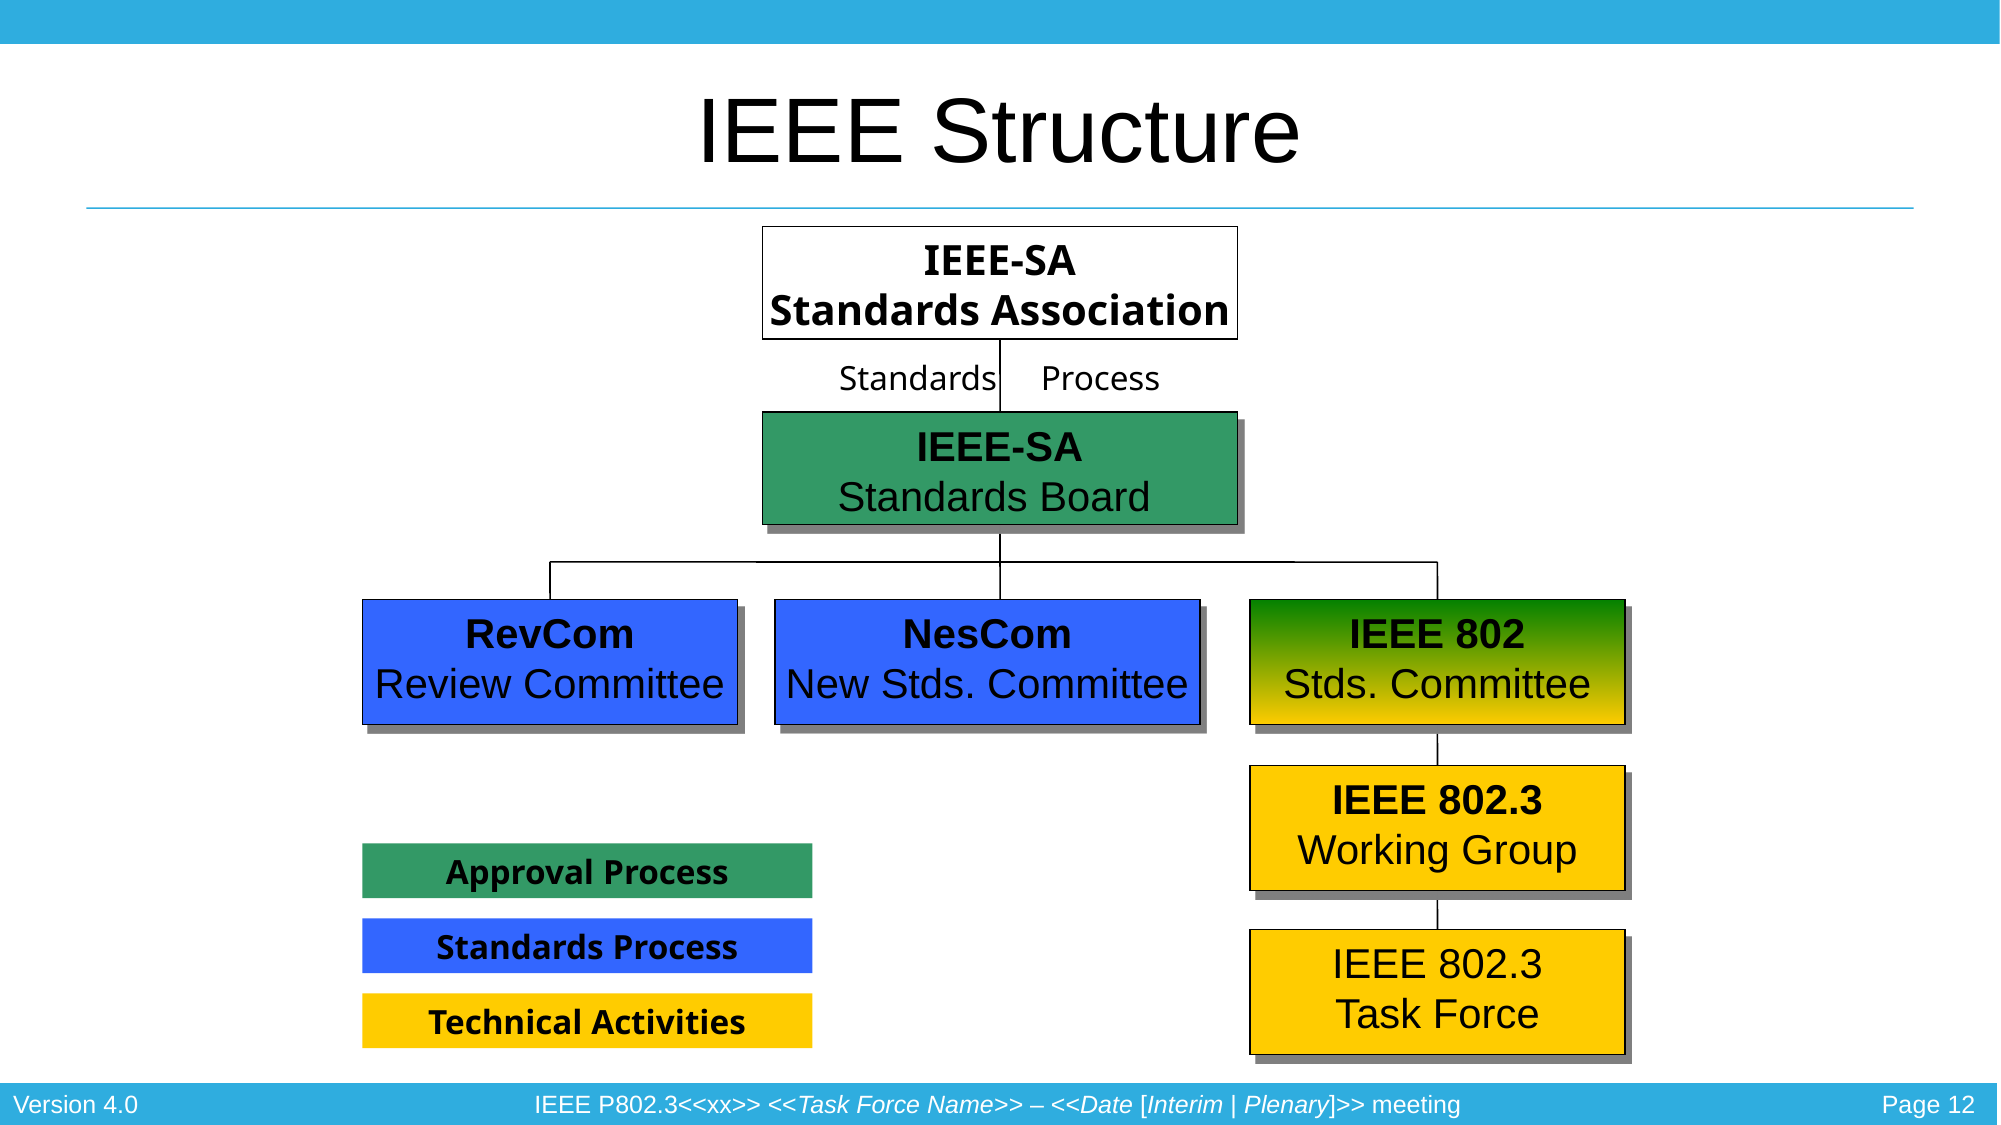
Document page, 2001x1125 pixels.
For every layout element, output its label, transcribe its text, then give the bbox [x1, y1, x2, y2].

text_box Approval Process [362, 843, 813, 899]
text_box IEEE 802.3 Task Force [1249, 929, 1625, 1055]
text_box IEEE-SA Standards Association [762, 226, 1238, 339]
text_box Standards Process [762, 349, 1238, 405]
text_box NesCom New Stds. Committee [774, 599, 1200, 725]
title IEEE Structure [99, 66, 1901, 197]
text_box IEEE 802.3 Working Group [1249, 765, 1625, 891]
text_box Standards Process [362, 918, 813, 974]
text_box IEEE 802 Stds. Committee [1249, 599, 1625, 725]
text_box IEEE-SA Standards Board [762, 411, 1238, 525]
text_box Technical Activities [362, 993, 813, 1049]
text_box RevCom Review Committee [362, 599, 738, 725]
